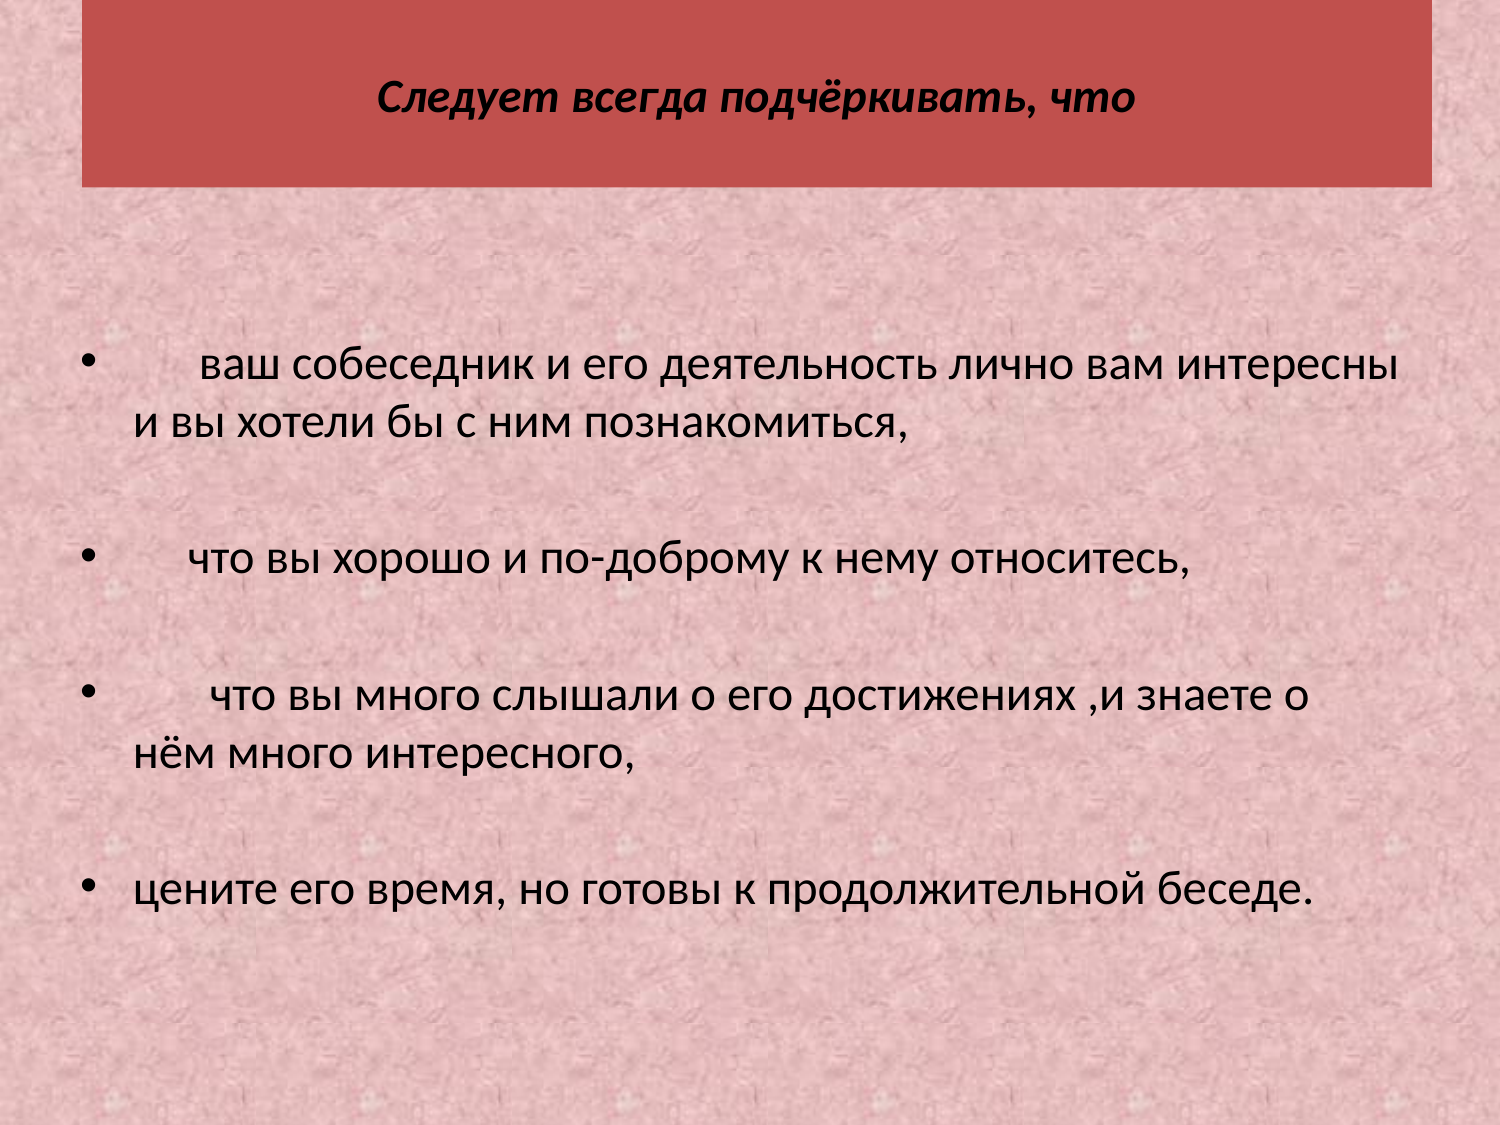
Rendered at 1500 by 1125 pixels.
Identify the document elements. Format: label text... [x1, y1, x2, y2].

picture [0, 0, 1500, 1125]
list ваш собеседник и его деятельность лично вам интересны и вы хотели бы с ним познакомиться, что вы хорошо и по-доброму к нему относитесь, что вы много слышали о его достижениях ,и знаете о нём много интересного, цените его время, но готовы к продолжительной беседе. [64, 255, 1415, 998]
title Следует всегда подчёркивать, что [82, 0, 1432, 188]
